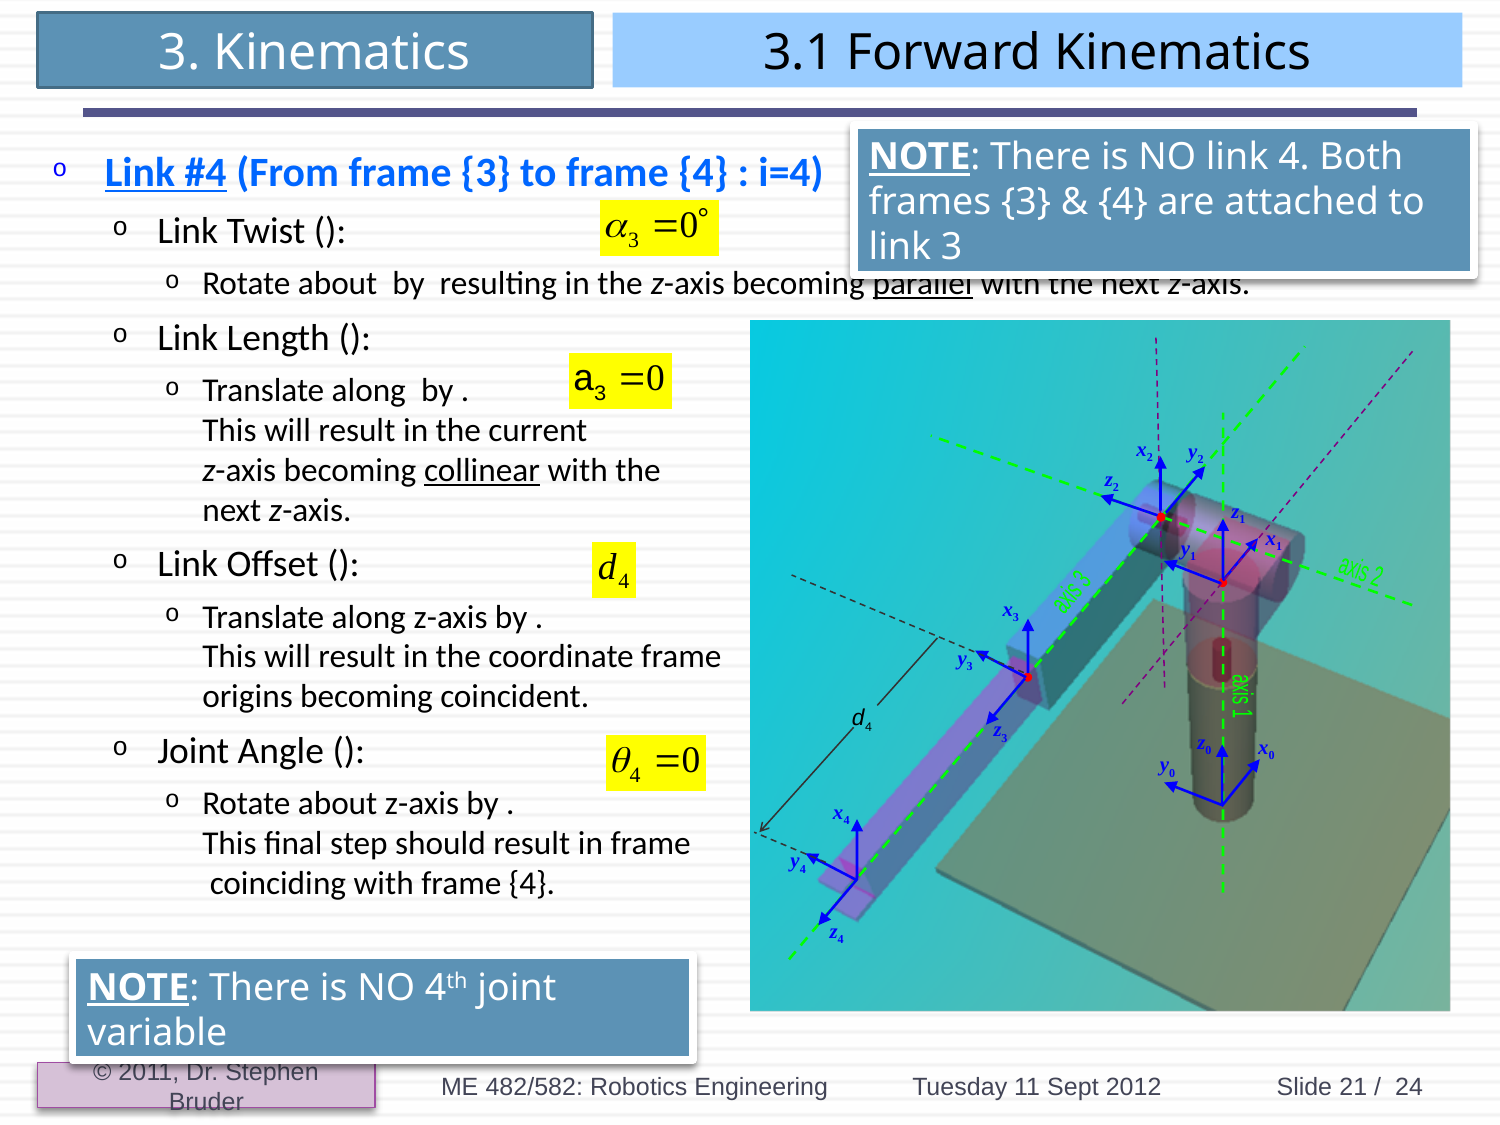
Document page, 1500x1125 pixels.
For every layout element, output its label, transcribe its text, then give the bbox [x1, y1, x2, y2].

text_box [591, 541, 637, 599]
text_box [753, 637, 938, 863]
title 3.1 Forward Kinematics [612, 12, 1463, 88]
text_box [599, 199, 720, 257]
text_box NOTE: There is NO link 4. Both frames {3} & {4} are attached to link 3 [850, 121, 1478, 279]
text_box NOTE: There is NO 4th joint variable [69, 951, 697, 1064]
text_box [605, 734, 707, 792]
picture [749, 319, 1452, 1013]
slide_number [897, 1062, 1198, 1108]
slide_number Slide 21 / 24 [1237, 1062, 1463, 1108]
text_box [568, 352, 673, 410]
footer ME 482/582: Robotics Engineering [412, 1062, 858, 1108]
